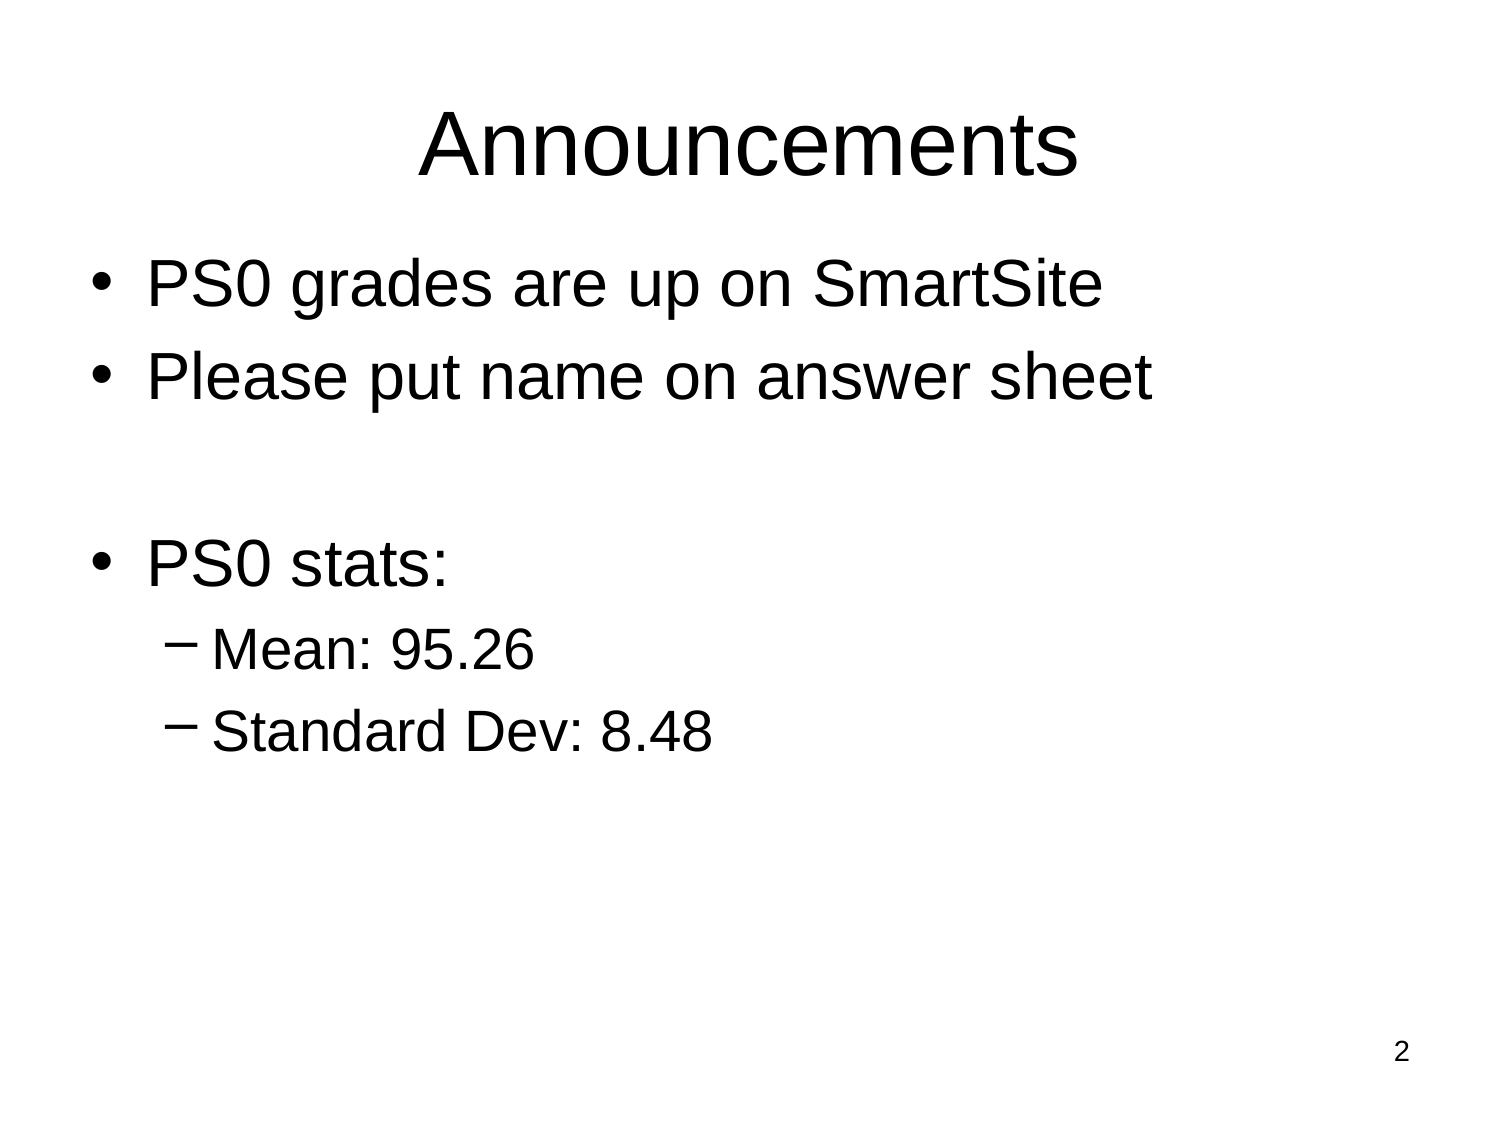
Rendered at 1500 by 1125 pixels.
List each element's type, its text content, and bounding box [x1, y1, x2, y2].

title Announcements [74, 44, 1426, 232]
list PS0 grades are up on SmartSite Please put name on answer sheet PS0 stats: Mean: 95.26 Standard Dev: 8.48 [74, 232, 1426, 976]
slide_number 2 [1074, 1024, 1426, 1103]
